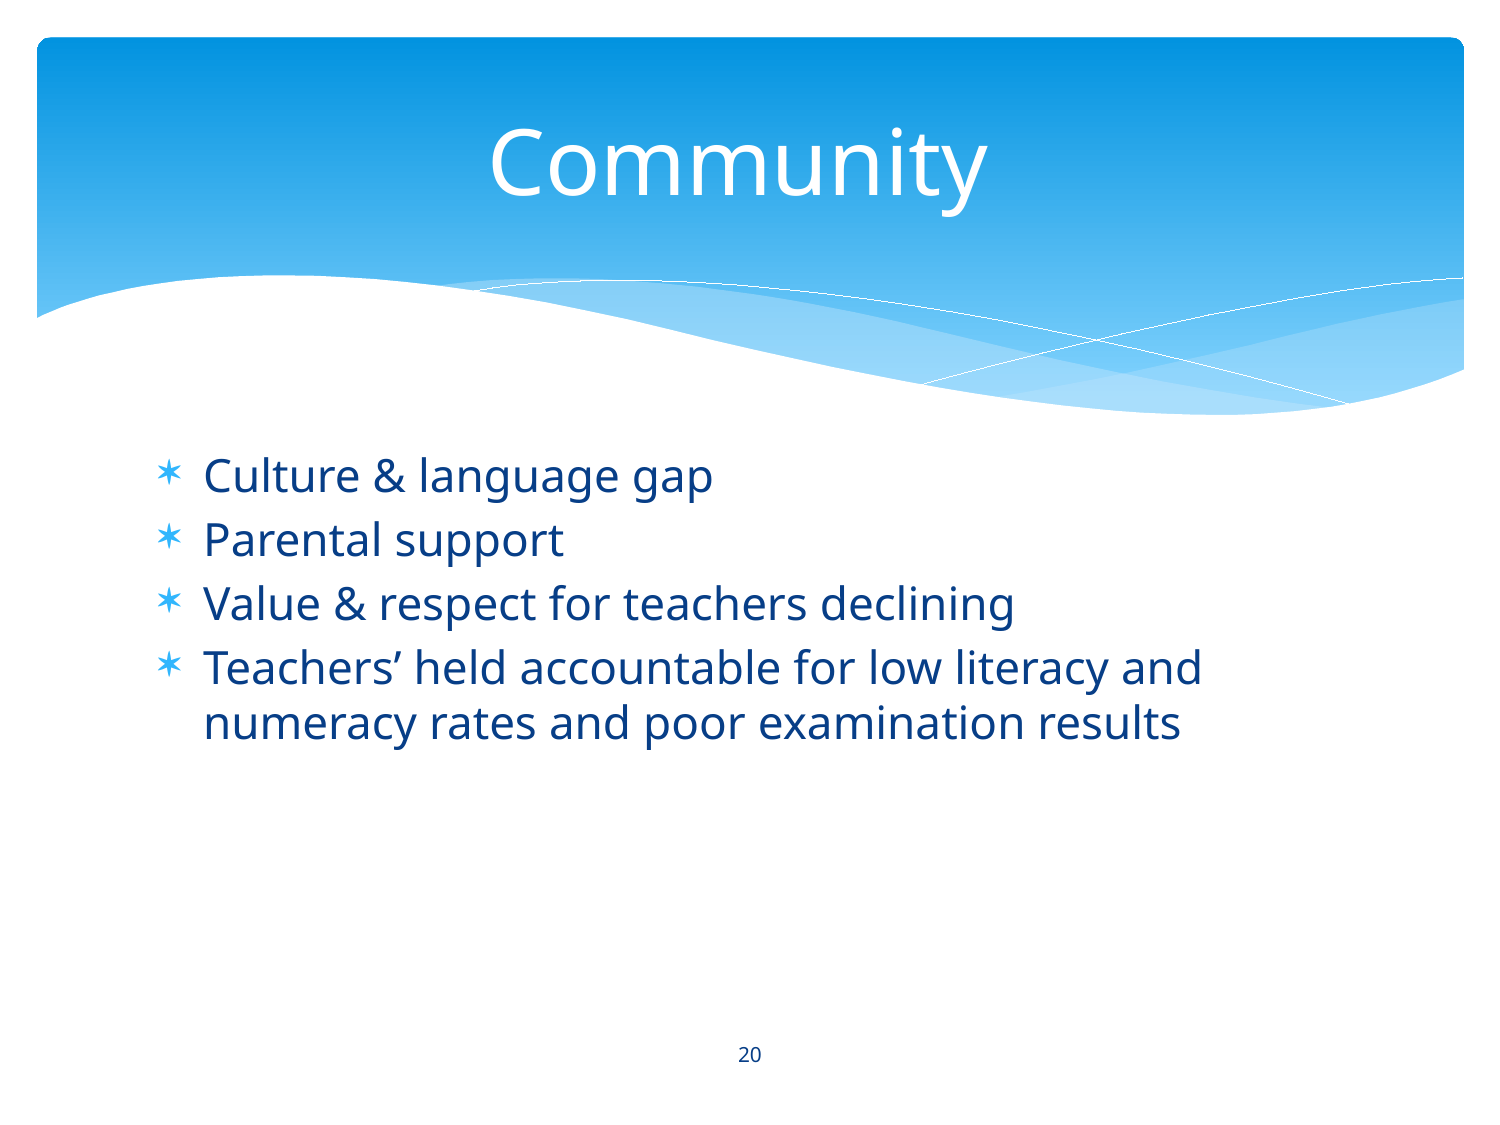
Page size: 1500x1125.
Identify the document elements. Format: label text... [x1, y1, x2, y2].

slide_number 20 [654, 1025, 846, 1086]
title Community [75, 55, 1425, 261]
list Culture & language gap Parental support Value & respect for teachers declining Teachers’ held accountable for low literacy and numeracy rates and poor examination results [143, 438, 1359, 1005]
